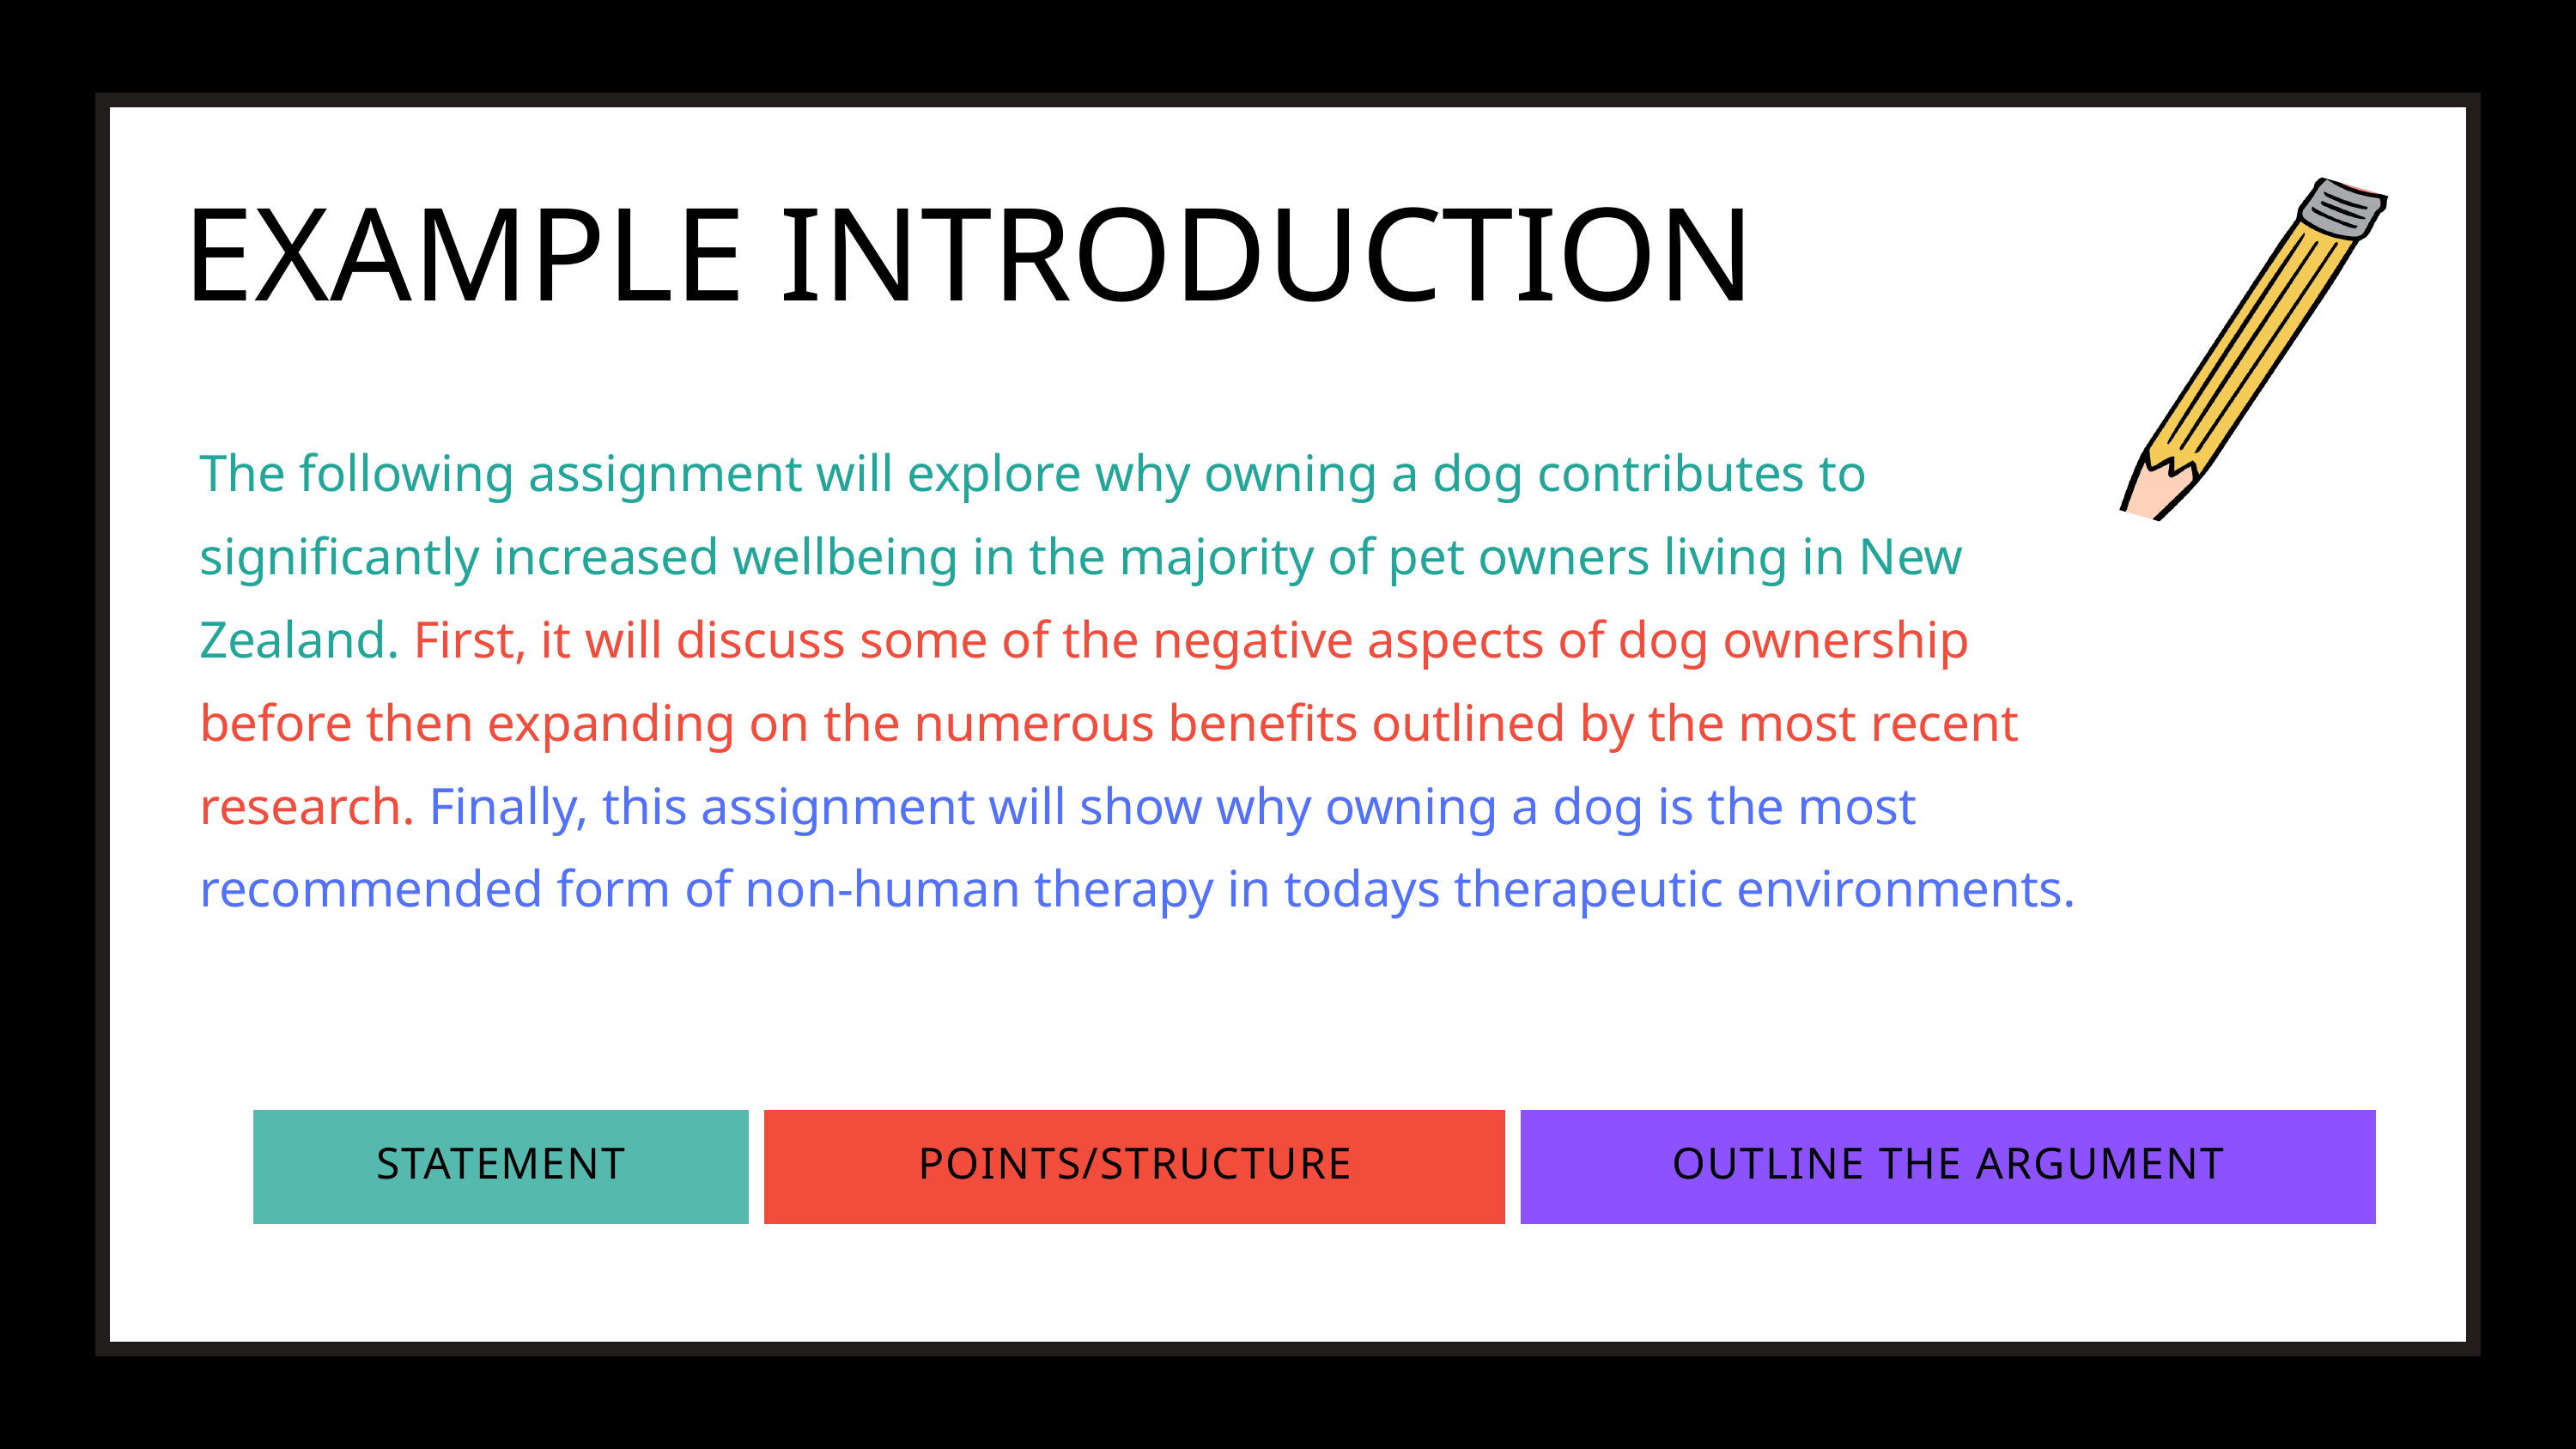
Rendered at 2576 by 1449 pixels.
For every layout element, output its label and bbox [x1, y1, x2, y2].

text_box [764, 1109, 1506, 1224]
text_box [1520, 1109, 2376, 1224]
text_box [252, 1109, 750, 1224]
text_box [101, 100, 2474, 1349]
